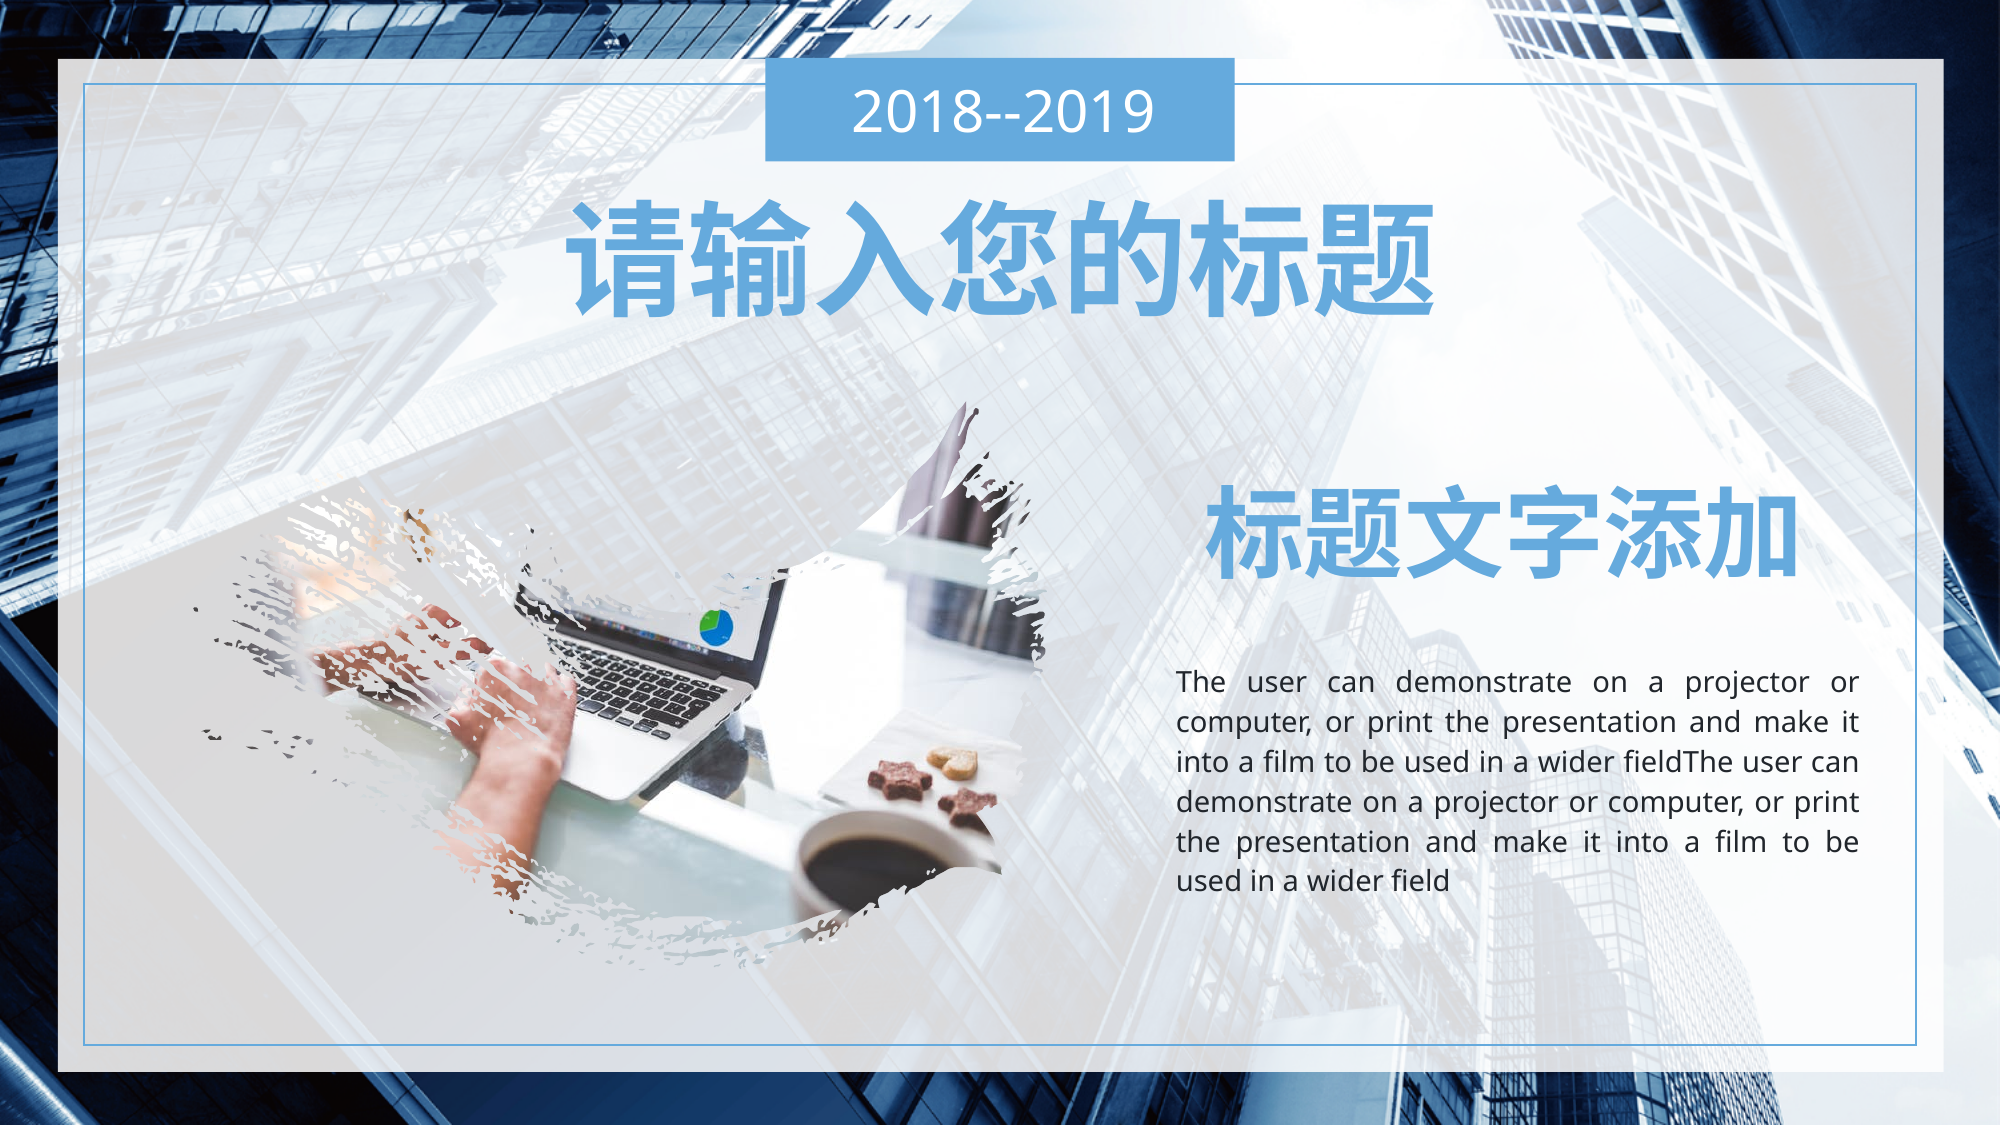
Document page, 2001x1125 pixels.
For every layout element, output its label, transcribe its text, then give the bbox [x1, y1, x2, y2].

picture [0, 0, 2000, 1125]
text_box The user can demonstrate on a projector or computer, or print the presentation and make it into a film to be used in a wider fieldThe user can demonstrate on a projector or computer, or print the presentation and make it into a film to be used in a wider field [1161, 651, 1876, 906]
text_box 请输入您的标题 [547, 173, 1453, 339]
text_box 标题文字添加 [1161, 463, 1848, 599]
